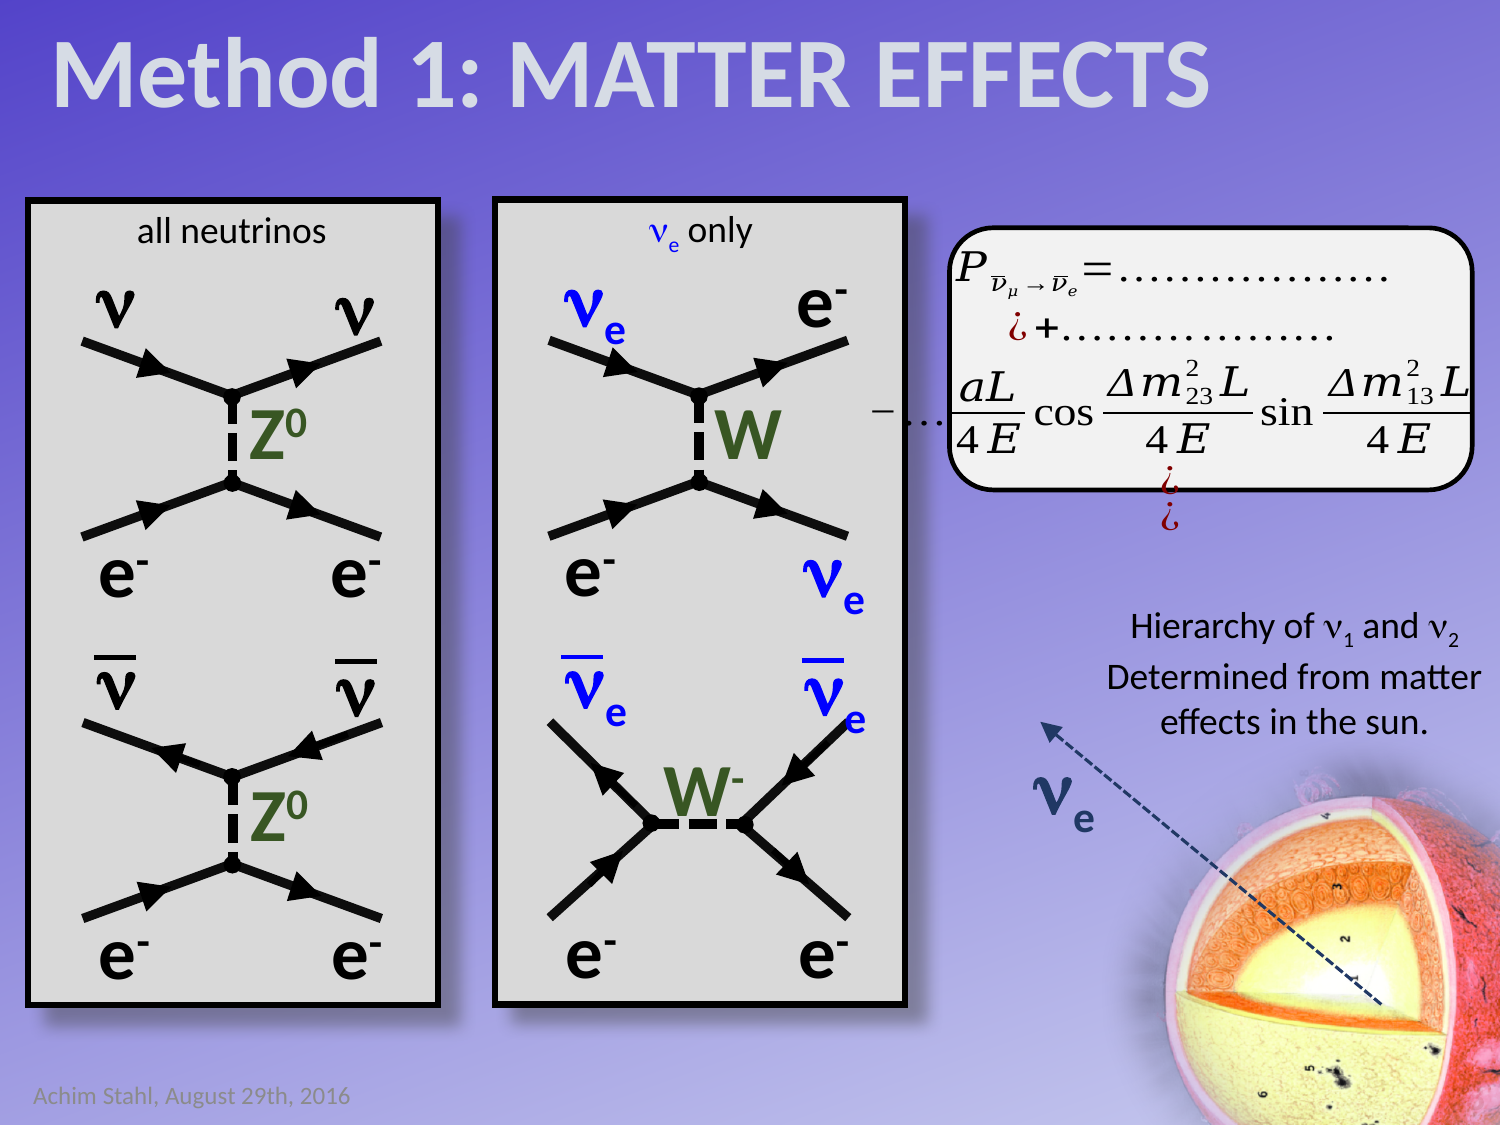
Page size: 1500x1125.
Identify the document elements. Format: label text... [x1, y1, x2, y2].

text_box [1017, 593, 1500, 1125]
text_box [867, 227, 1476, 534]
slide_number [18, 1065, 373, 1125]
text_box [28, 198, 438, 1006]
text_box Method 1: Matter Effects [35, 0, 1228, 135]
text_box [495, 197, 905, 1005]
